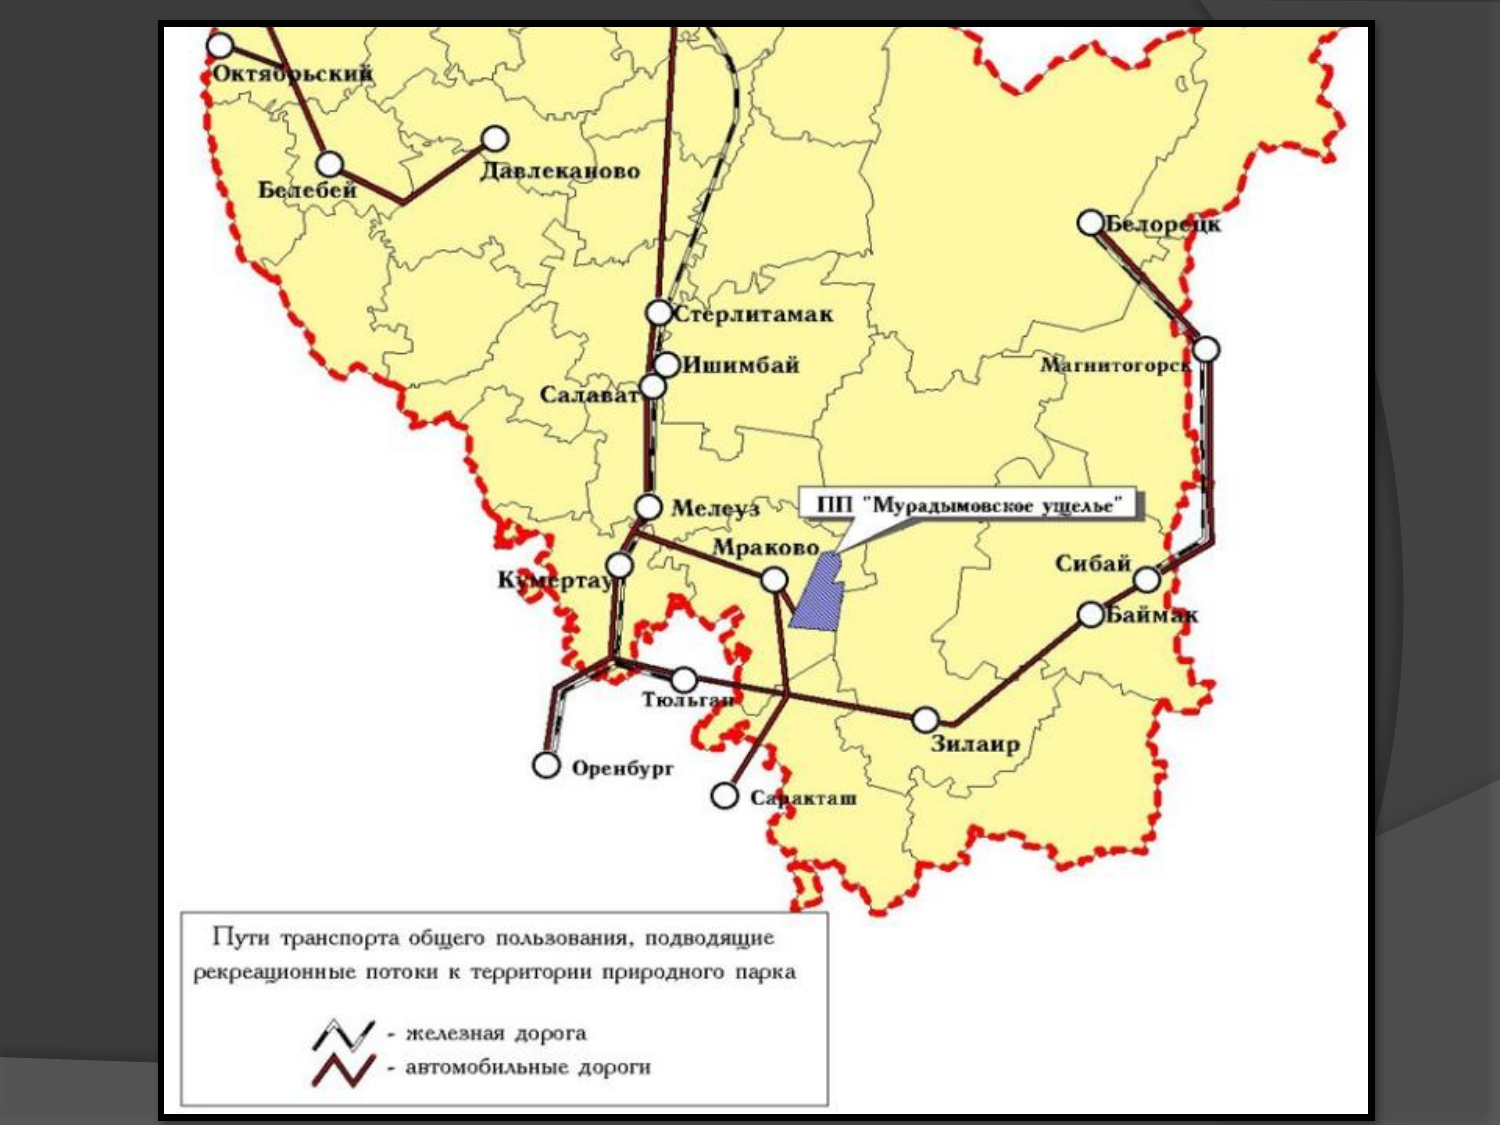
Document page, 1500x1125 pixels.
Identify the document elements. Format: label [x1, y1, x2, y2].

list [163, 26, 1369, 1115]
